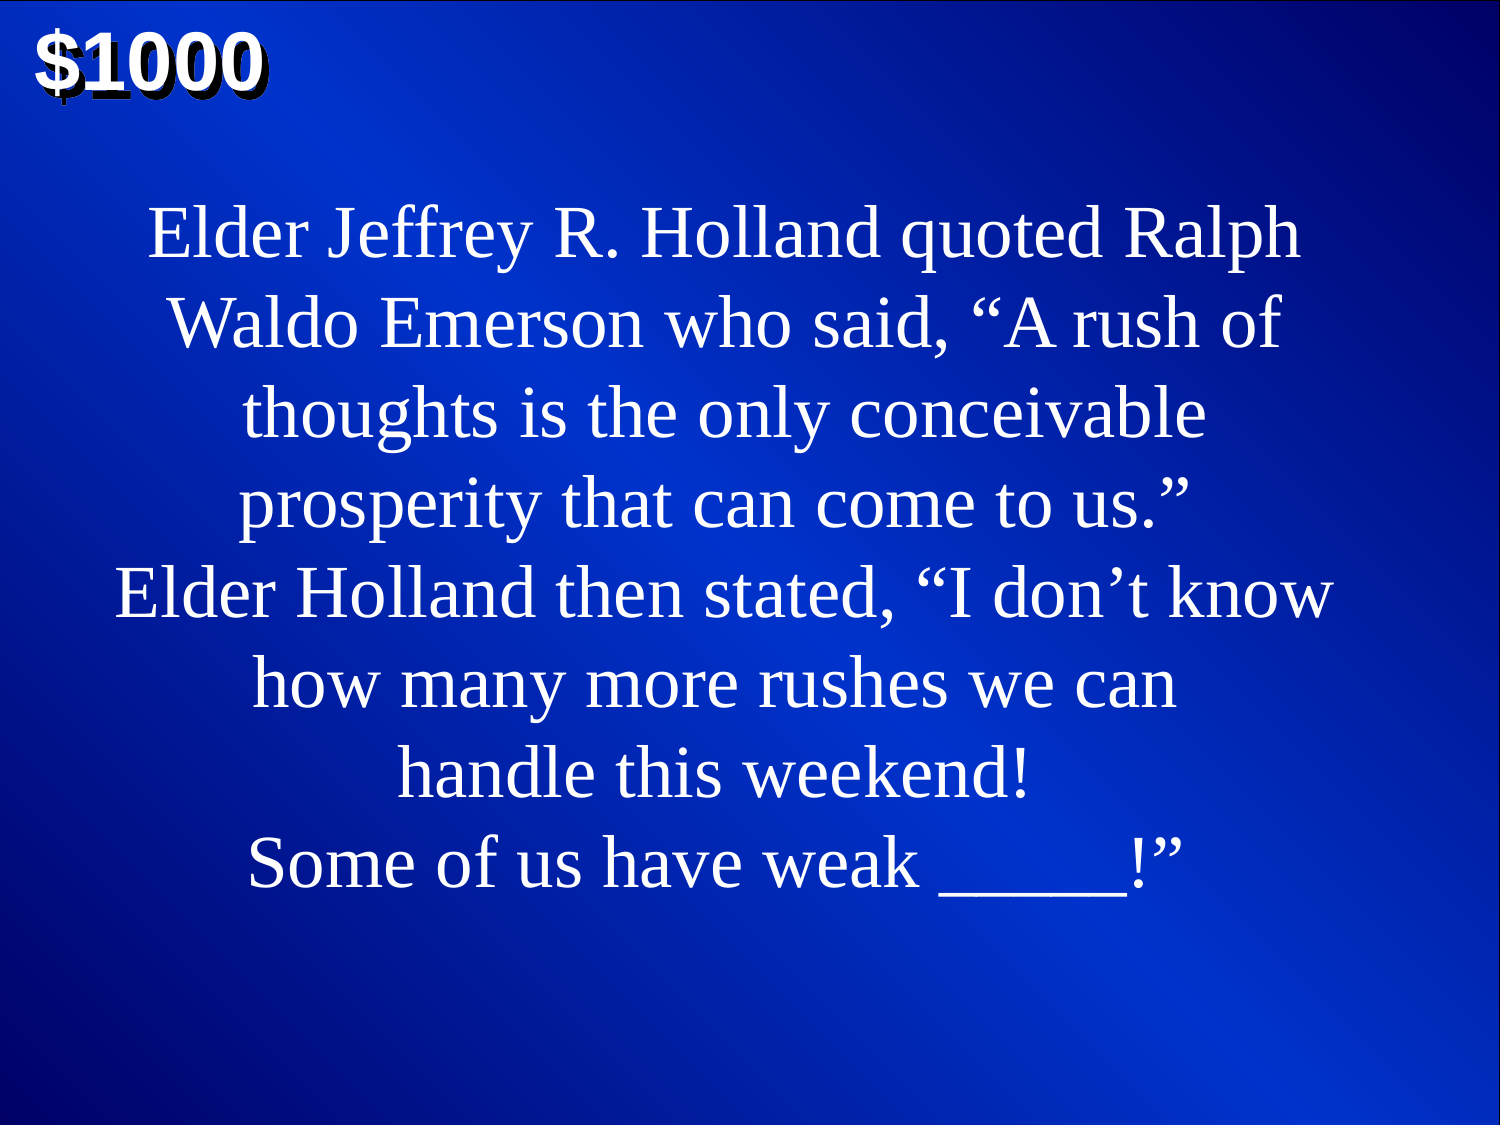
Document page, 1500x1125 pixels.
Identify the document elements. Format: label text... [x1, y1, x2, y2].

text_box Elder Jeffrey R. Holland quoted Ralph Waldo Emerson who said, “A rush of thoughts is the only conceivable prosperity that can come to us.” Elder Holland then stated, “I don’t know how many more rushes we can handle this weekend! Some of us have weak _____!” [87, 174, 1363, 910]
text_box [0, 0, 1500, 1125]
text_box $1000 [0, 0, 300, 115]
